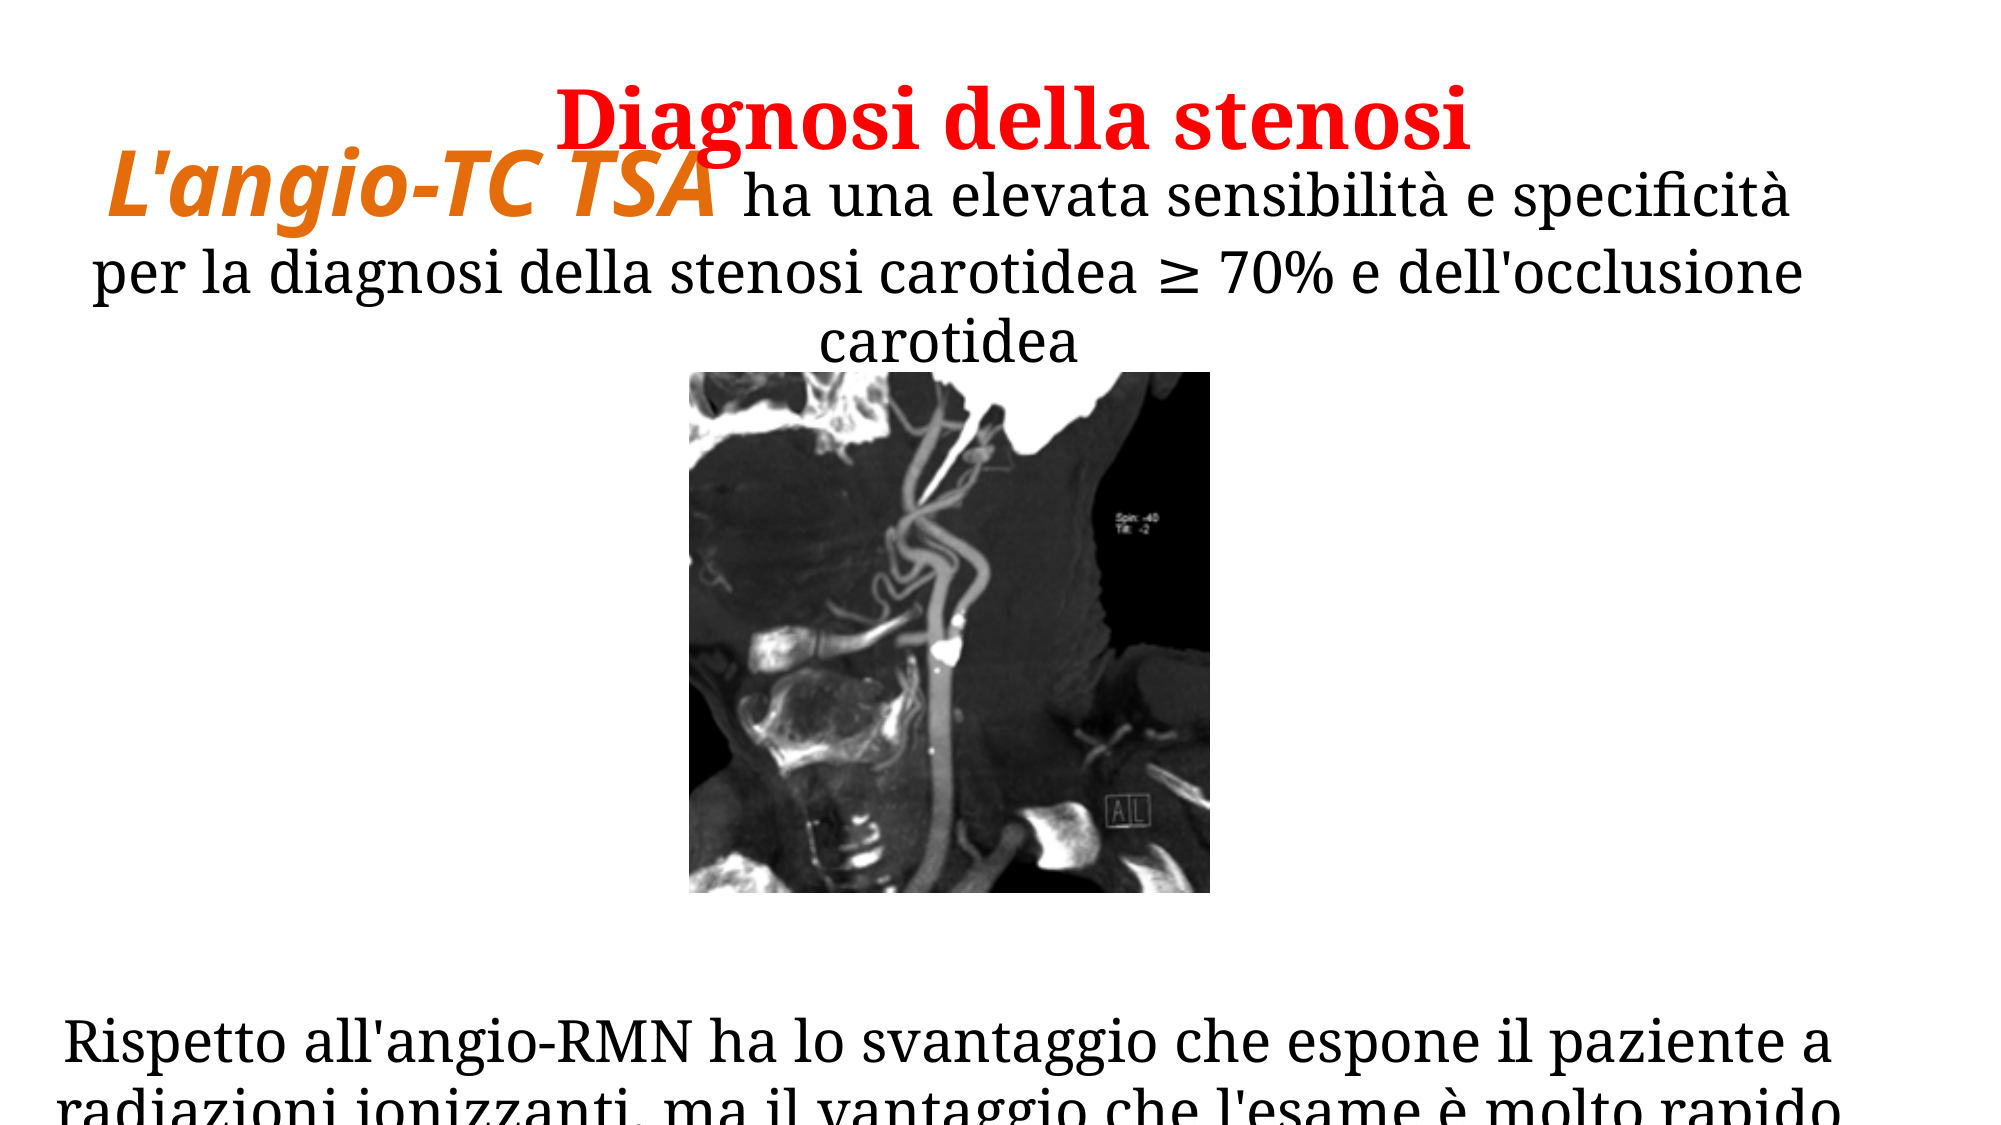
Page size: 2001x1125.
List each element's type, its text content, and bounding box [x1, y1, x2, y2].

picture [688, 371, 1211, 894]
subtitle L'angio-TC TSA ha una elevata sensibilità e specificità per la diagnosi della stenosi carotidea ≥ 70% e dell'occlusione carotidea Rispetto all'angio-RMN ha lo svantaggio che espone il paziente a radiazioni ionizzanti, ma il vantaggio che l'esame è molto rapido [55, 89, 1844, 1125]
text_box Diagnosi della stenosi [162, 7, 1888, 225]
